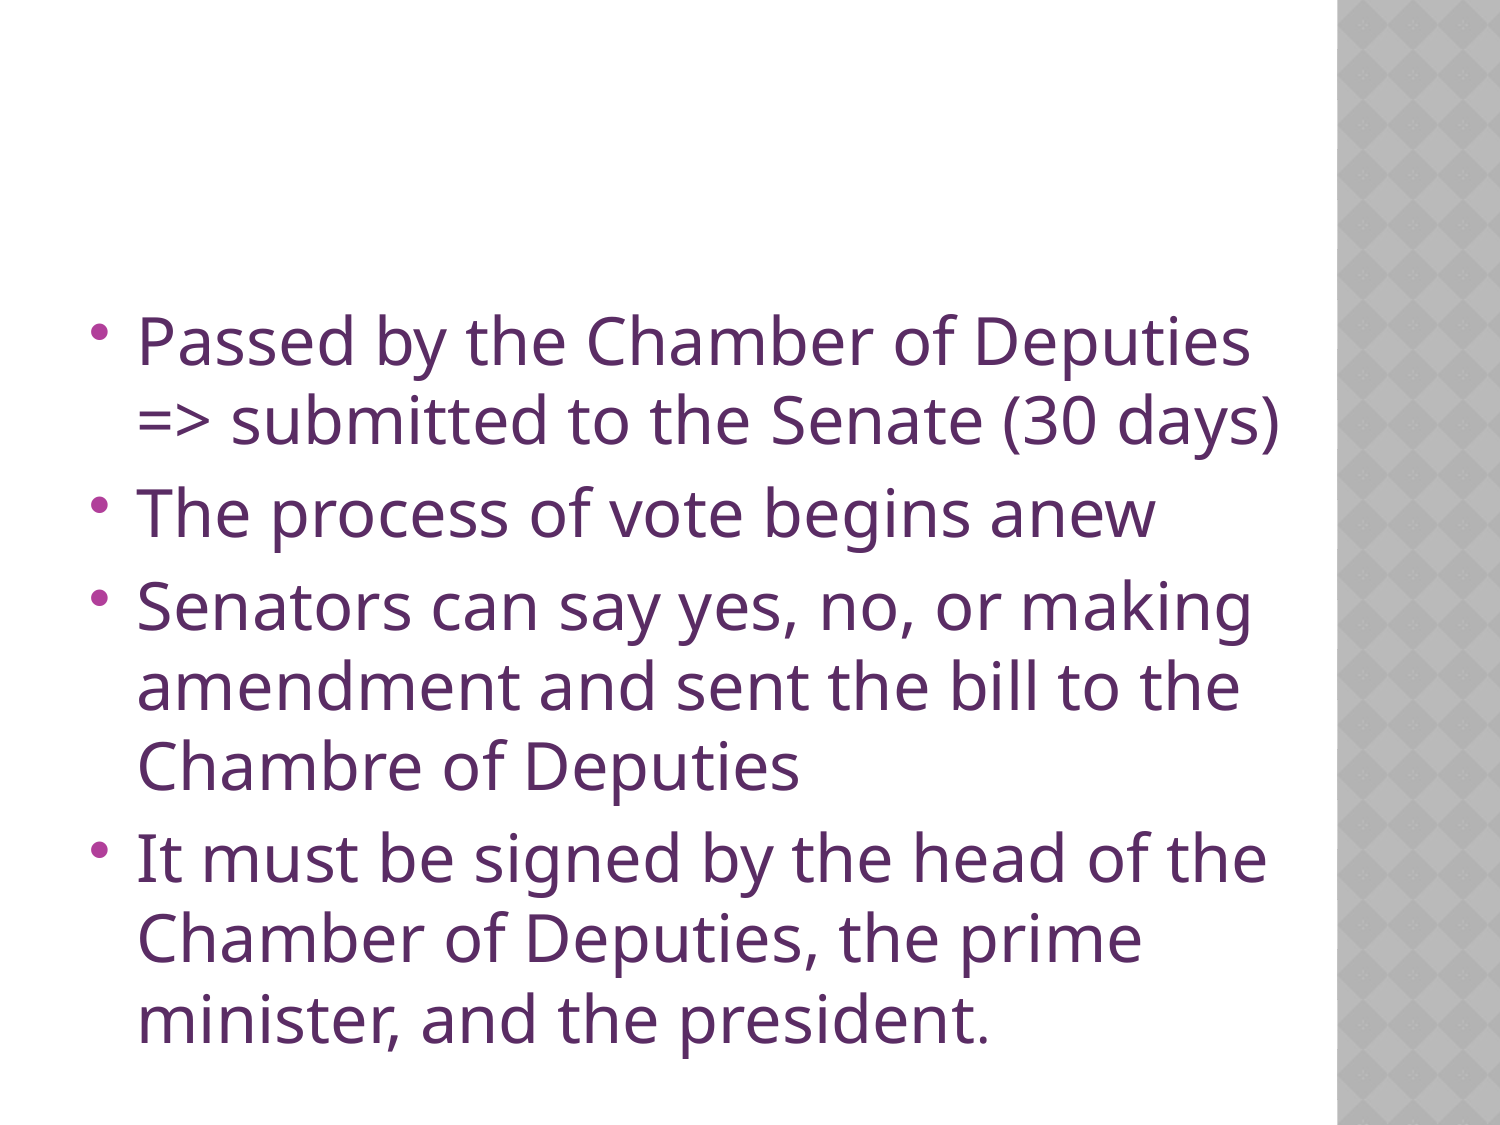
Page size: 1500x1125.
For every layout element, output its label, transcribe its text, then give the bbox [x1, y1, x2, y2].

list Passed by the Chamber of Deputies => submitted to the Senate (30 days) The process of vote begins anew Senators can say yes, no, or making amendment and sent the bill to the Chambre of Deputies It must be signed by the head of the Chamber of Deputies, the prime minister, and the president. [76, 290, 1302, 1091]
